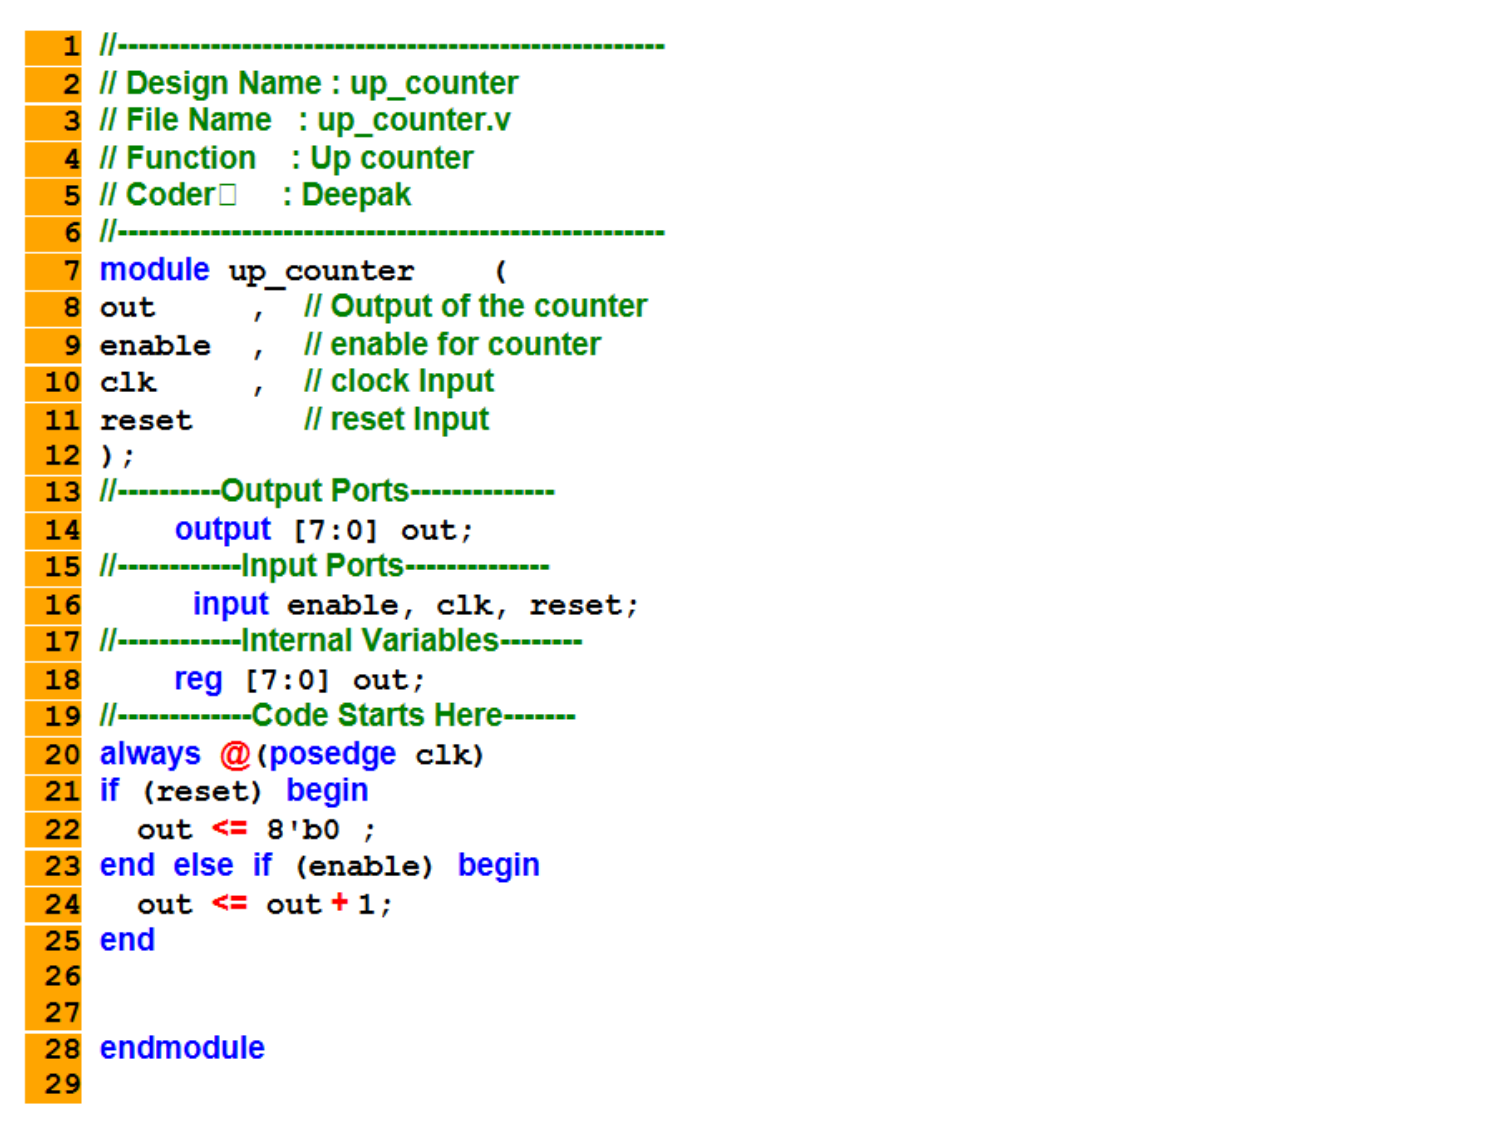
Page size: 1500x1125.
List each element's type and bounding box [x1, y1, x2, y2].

picture [0, 0, 1056, 1125]
